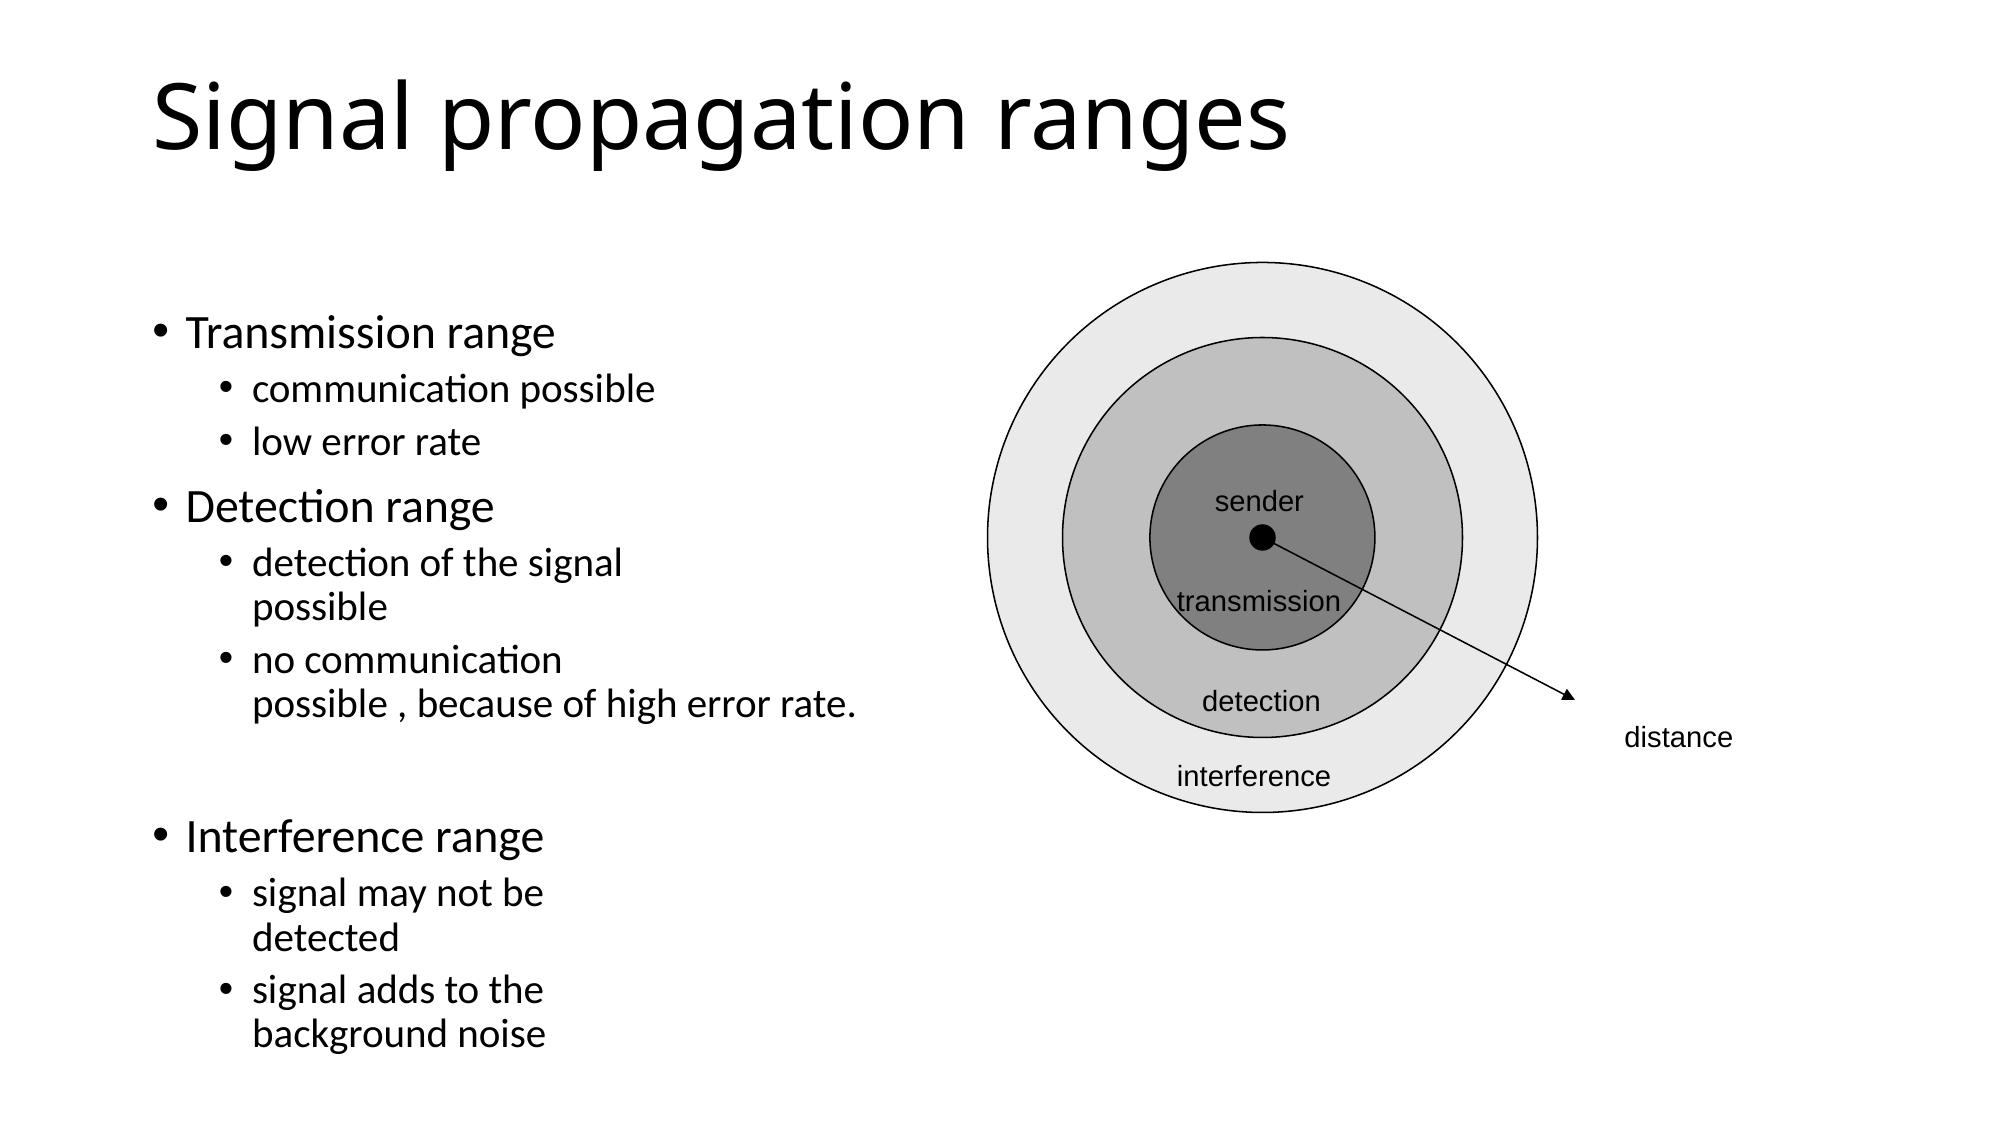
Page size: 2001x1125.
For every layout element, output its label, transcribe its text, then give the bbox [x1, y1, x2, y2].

text_box [1125, 262, 1400, 299]
list Transmission range communication possible low error rate Detection range detection of the signal possible no communication possible , because of high error rate. Interference range signal may not be detected signal adds to the background noise [137, 299, 1863, 1067]
title Signal propagation ranges [137, 11, 1863, 230]
